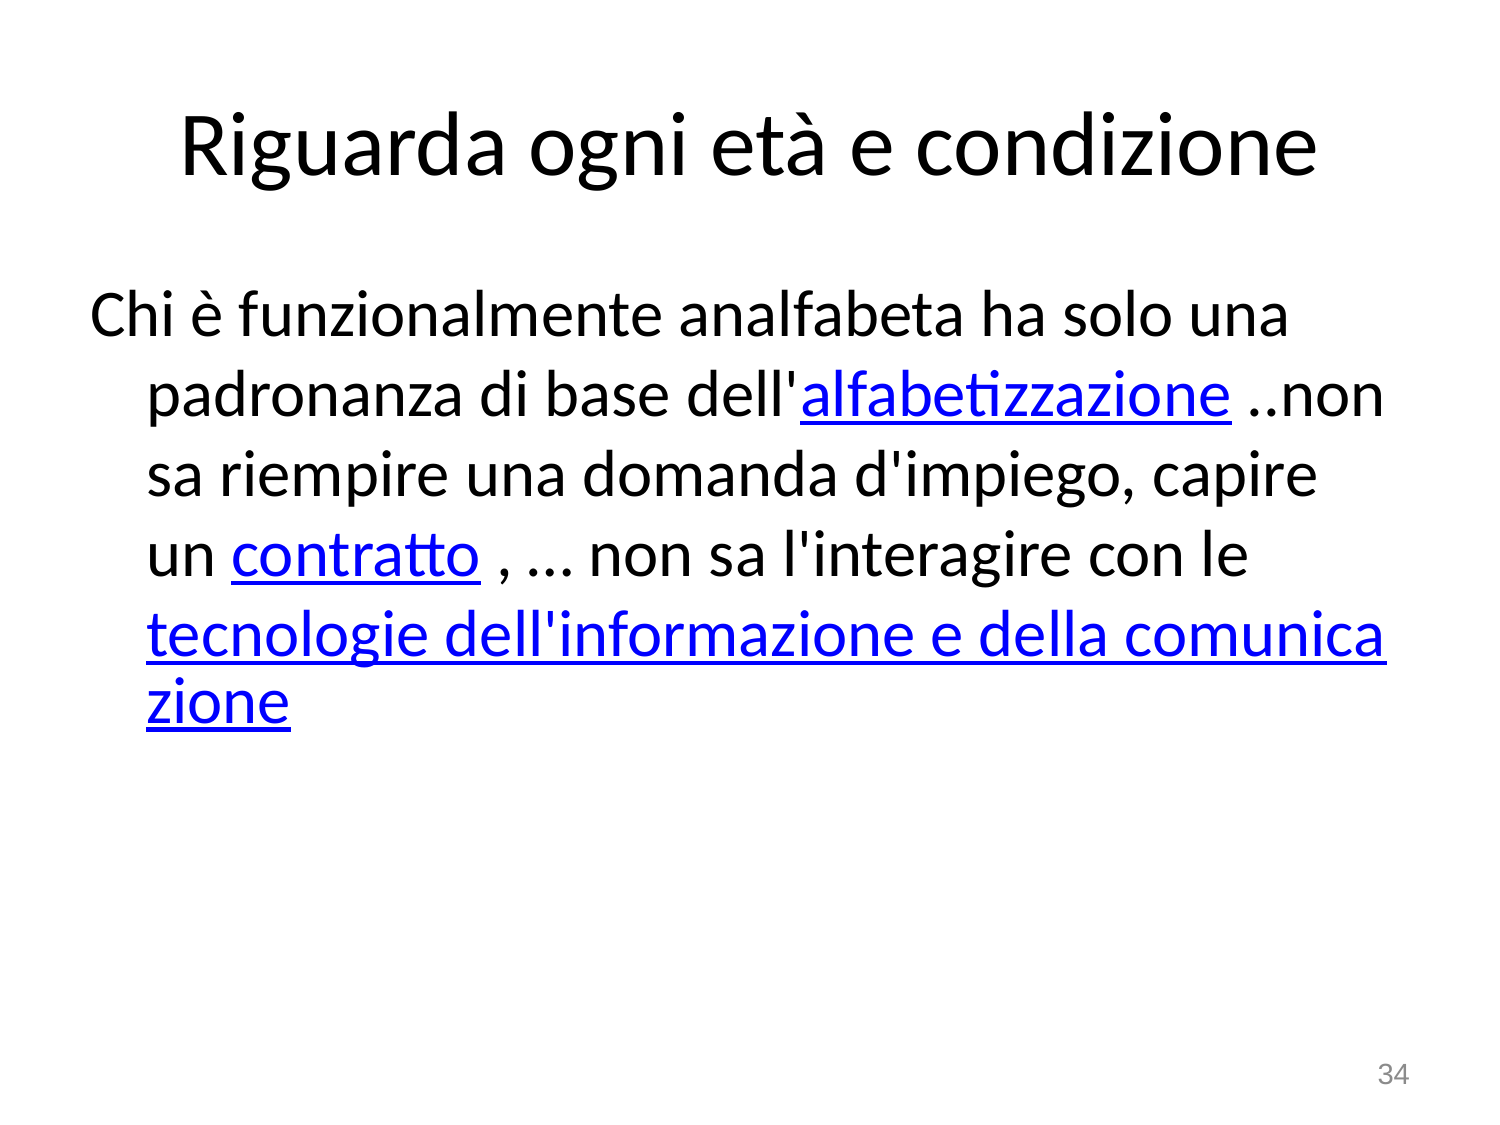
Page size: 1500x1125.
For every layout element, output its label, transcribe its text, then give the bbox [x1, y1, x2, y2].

list Chi è funzionalmente analfabeta ha solo una padronanza di base dell'alfabetizzazione ..non sa riempire una domanda d'impiego, capire un contratto , … non sa l'interagire con le tecnologie dell'informazione e della comunicazione [75, 262, 1425, 1005]
title Riguarda ogni età e condizione [75, 45, 1425, 233]
slide_number 34 [1074, 1042, 1425, 1103]
